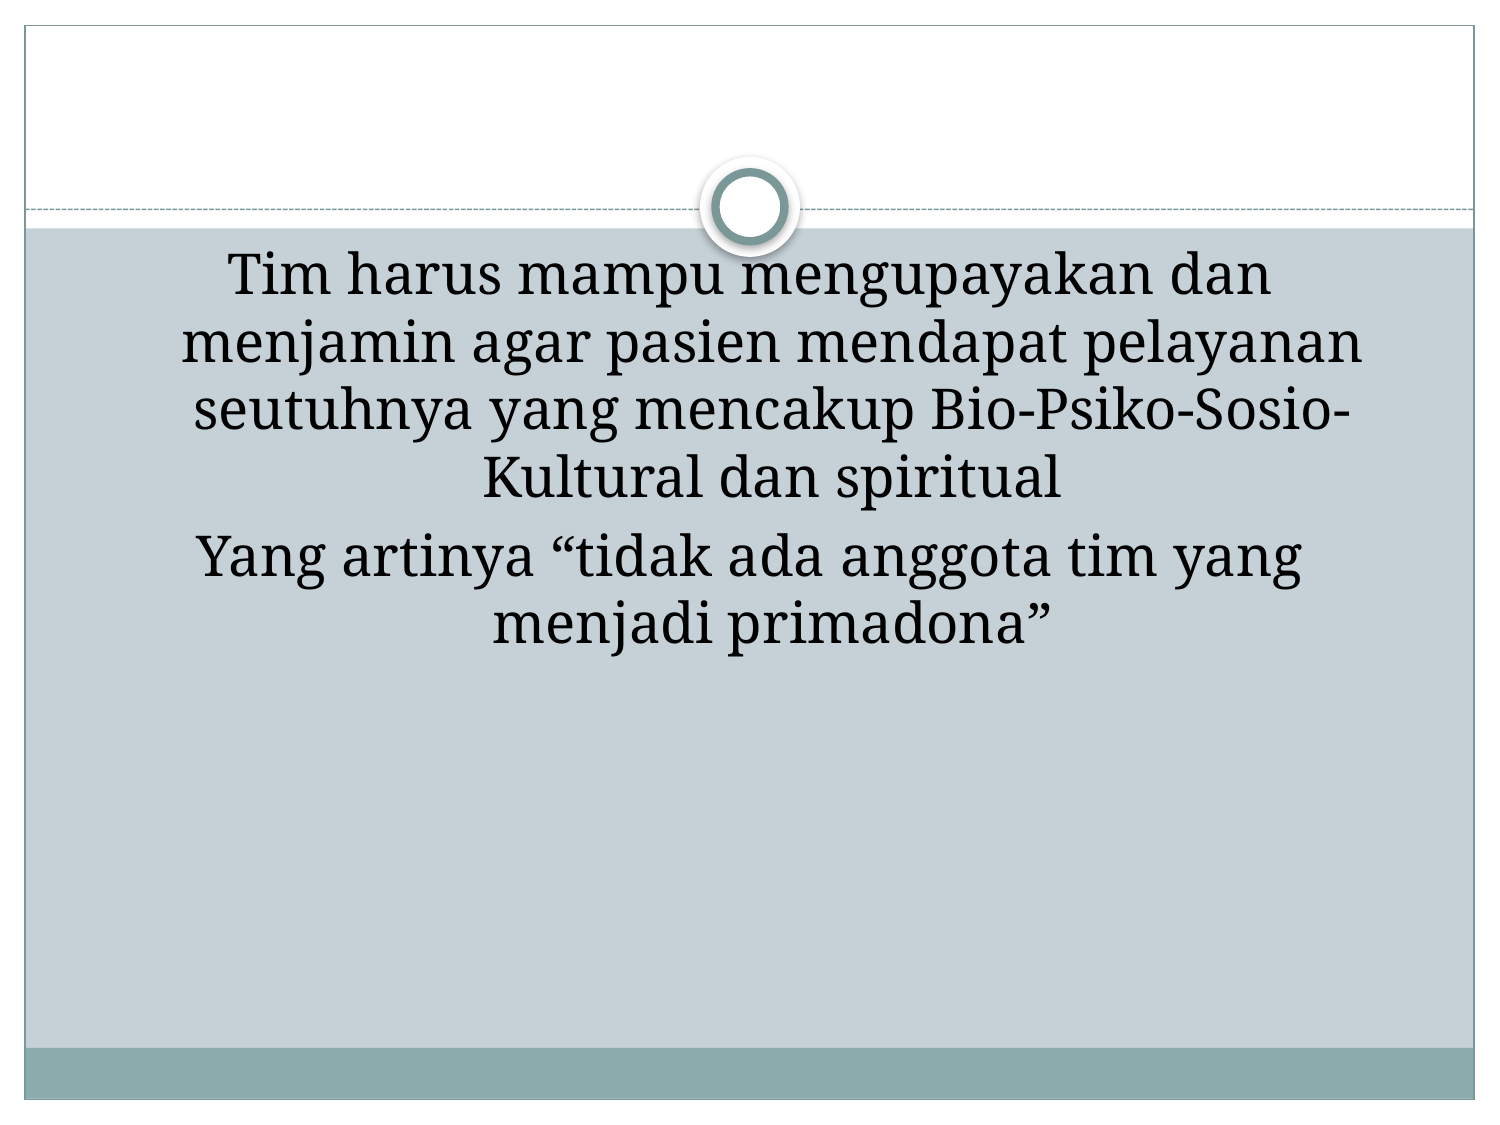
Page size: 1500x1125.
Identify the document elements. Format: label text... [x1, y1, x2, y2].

list Tim harus mampu mengupayakan dan menjamin agar pasien mendapat pelayanan seutuhnya yang mencakup Bio-Psiko-Sosio-Kultural dan spiritual Yang artinya “tidak ada anggota tim yang menjadi primadona” [75, 152, 1425, 1005]
